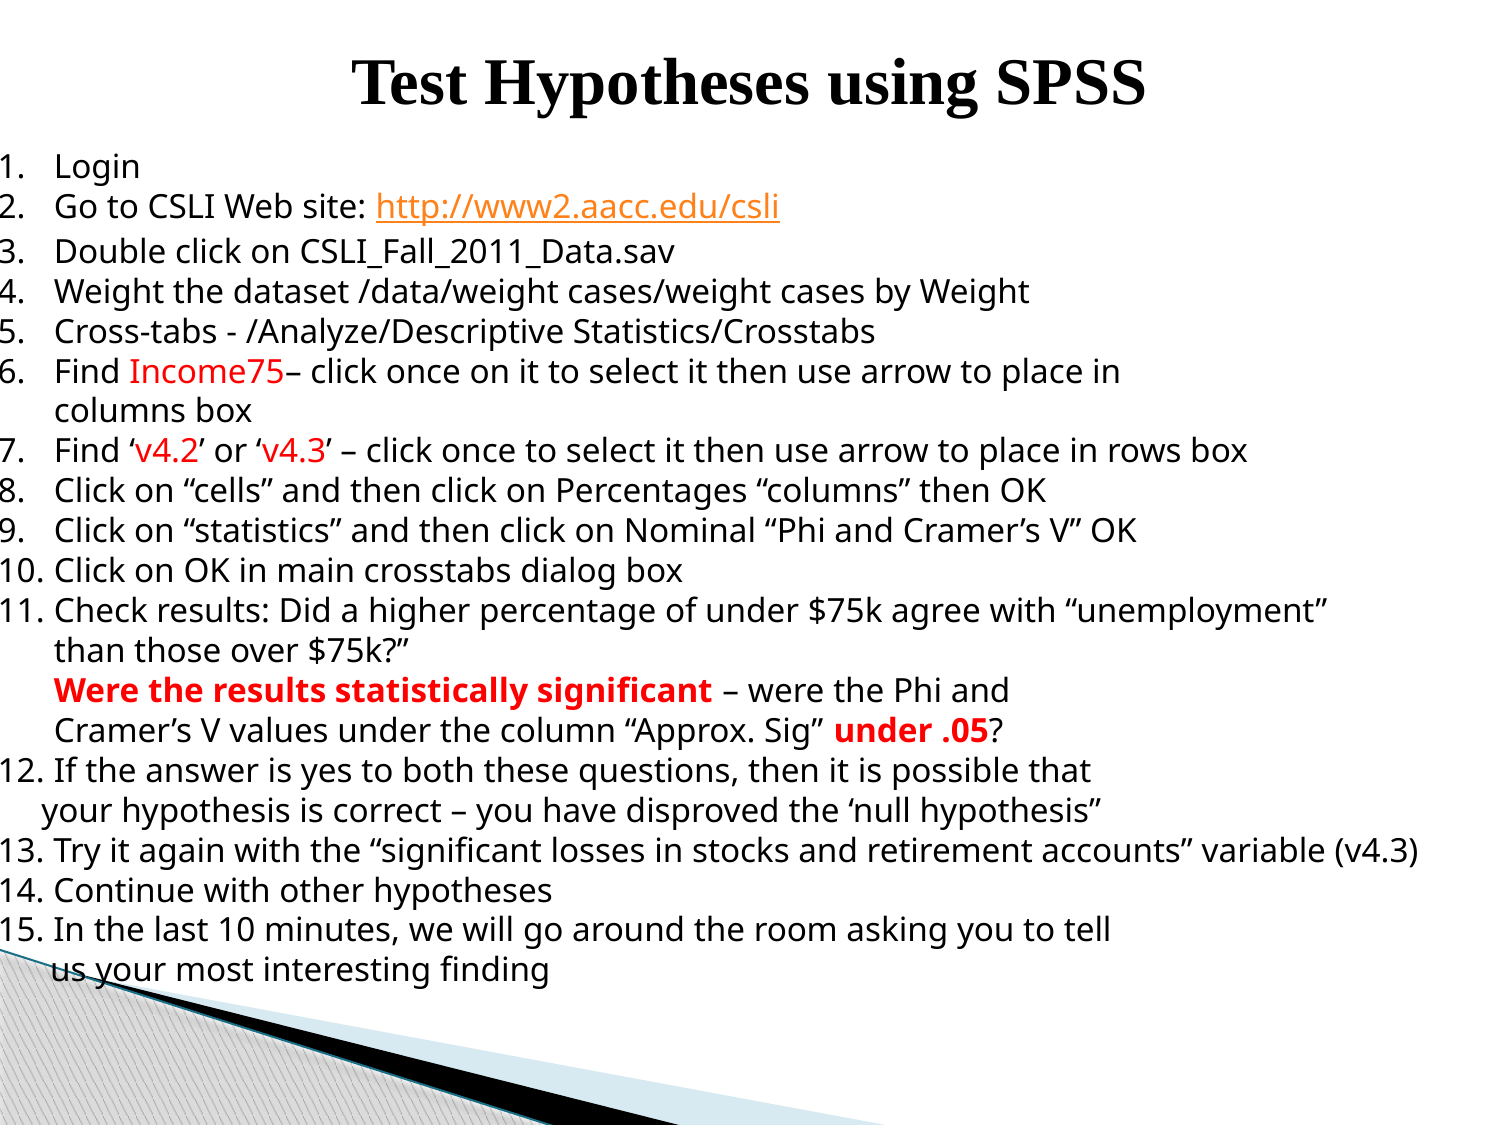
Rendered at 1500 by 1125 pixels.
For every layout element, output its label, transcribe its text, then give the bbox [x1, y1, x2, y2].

text_box Test Hypotheses using SPSS [0, 37, 1500, 118]
text_box Login Go to CSLI Web site: http://www2.aacc.edu/csli Double click on CSLI_Fall_2011_Data.sav Weight the dataset /data/weight cases/weight cases by Weight Cross-tabs - /Analyze/Descriptive Statistics/Crosstabs Find Income75– click once on it to select it then use arrow to place in columns box Find ‘v4.2’ or ‘v4.3’ – click once to select it then use arrow to place in rows box Click on “cells” and then click on Percentages “columns” then OK Click on “statistics” and then click on Nominal “Phi and Cramer’s V” OK Click on OK in main crosstabs dialog box Check results: Did a higher percentage of under $75k agree with “unemployment” than those over $75k?” Were the results statistically significant – were the Phi and Cramer’s V values under the column “Approx. Sig” under .05? If the answer is yes to both these questions, then it is possible that your hypothesis is correct – you have disproved the ‘null hypothesis” 13. Try it again with the “significant losses in stocks and retirement accounts” variable (v4.3) 14. Continue with other hypotheses 15. In the last 10 minutes, we will go around the room asking you to tell us your most interesting finding [0, 137, 1500, 1125]
